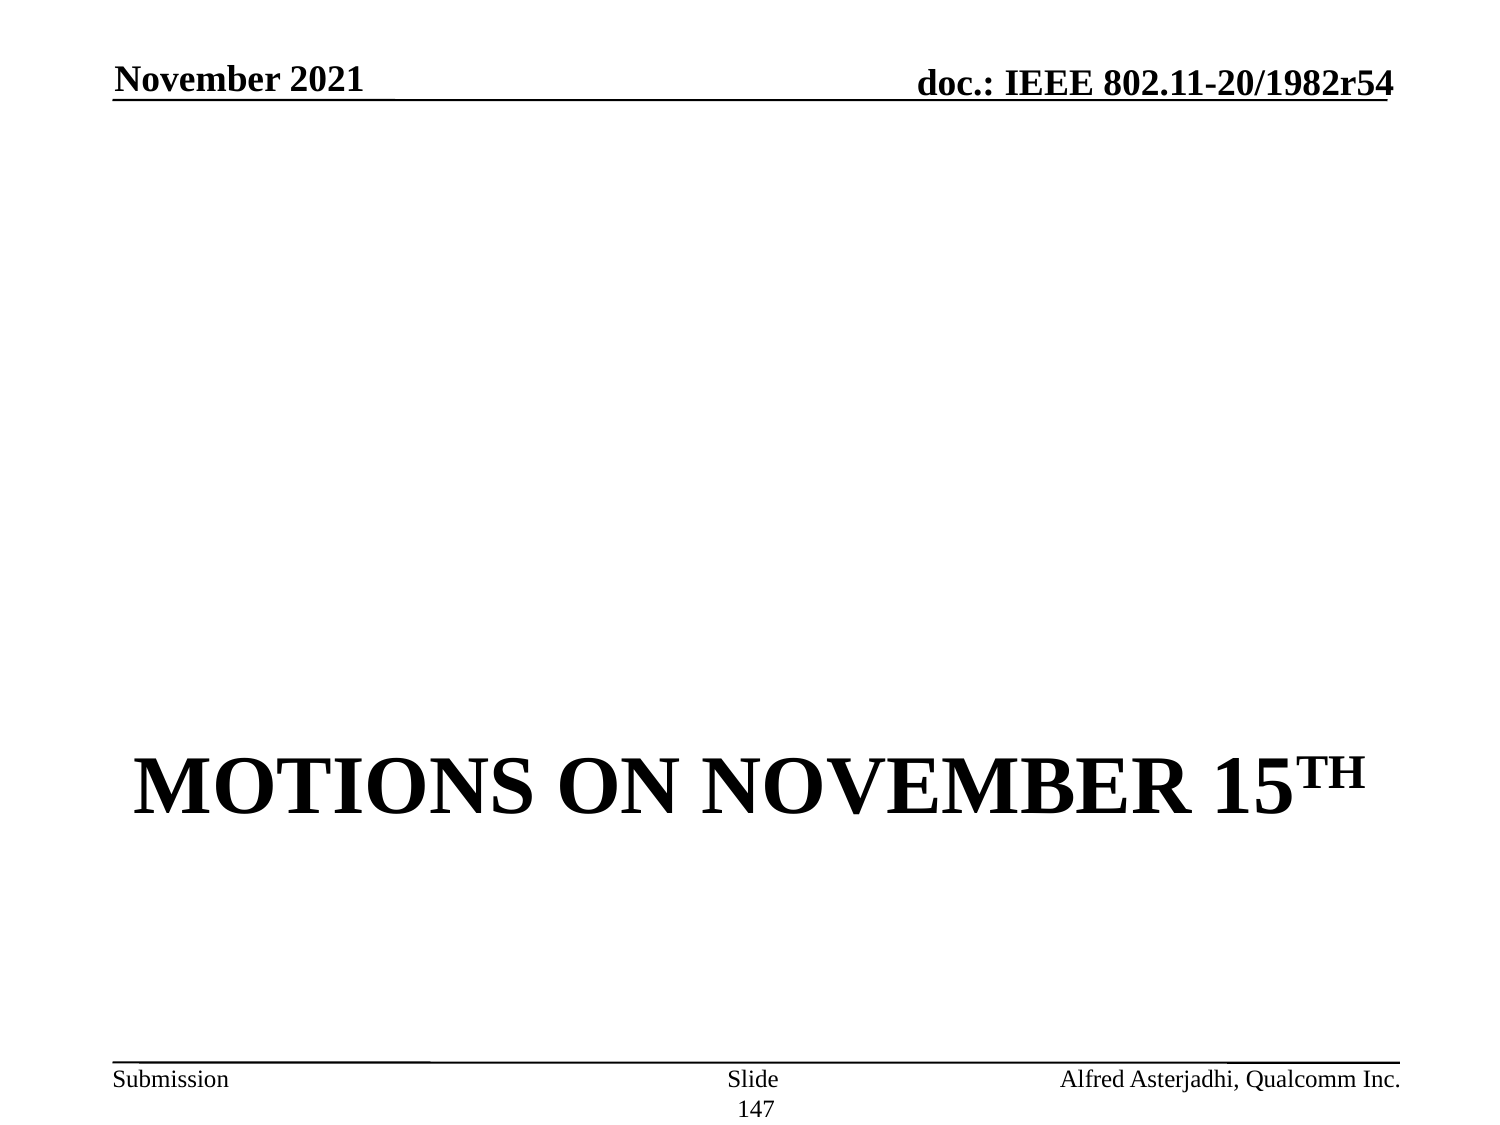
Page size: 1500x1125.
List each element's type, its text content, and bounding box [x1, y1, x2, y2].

slide_number Slide 147 [712, 1061, 800, 1123]
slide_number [114, 54, 423, 100]
title Motions on NOVEMBER 15th [118, 722, 1394, 947]
footer Alfred Asterjadhi, Qualcomm Inc. [878, 1061, 1402, 1093]
